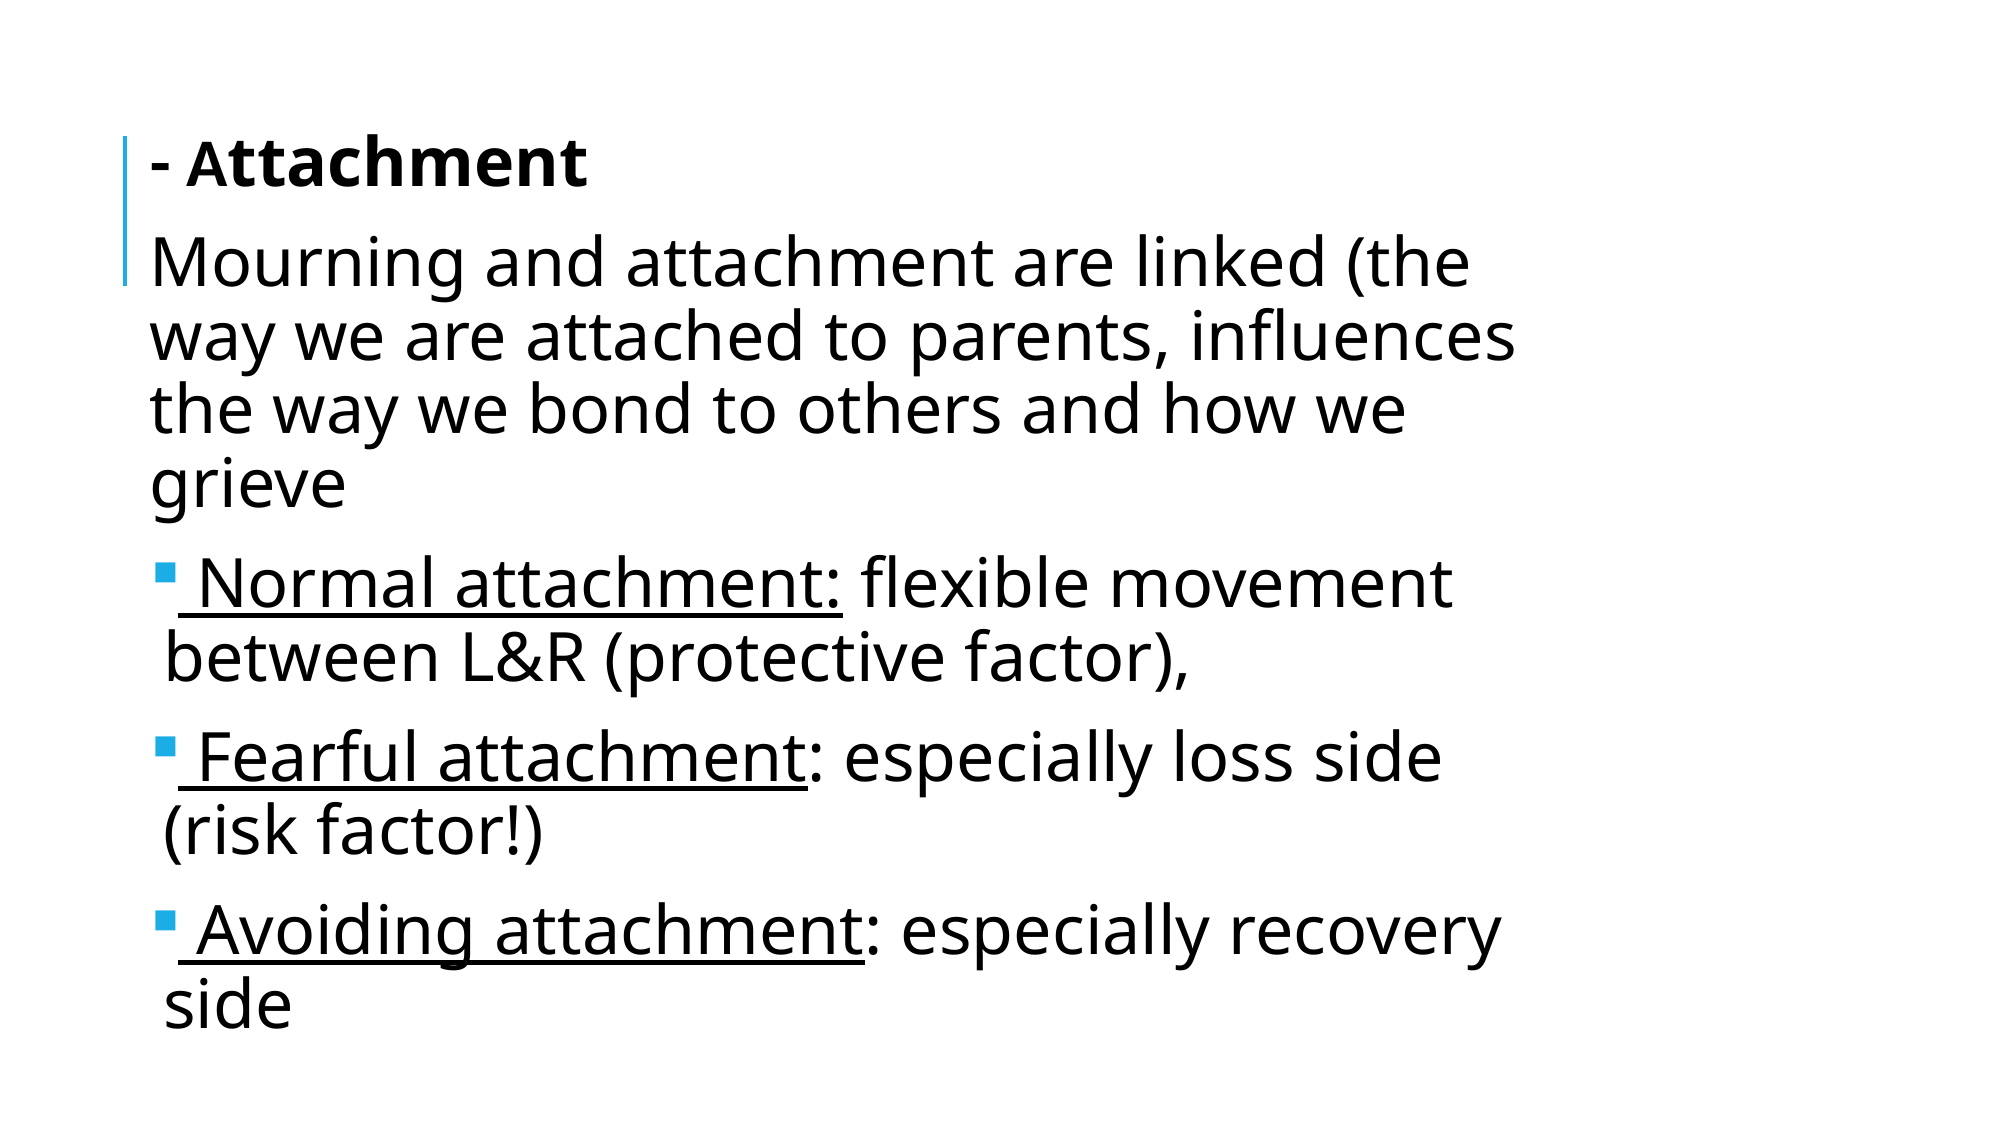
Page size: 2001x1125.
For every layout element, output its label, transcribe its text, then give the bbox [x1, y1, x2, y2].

list - Attachment Mourning and attachment are linked (the way we are attached to parents, influences the way we bond to others and how we grieve Normal attachment: flexible movement between L&R (protective factor), Fearful attachment: especially loss side (risk factor!) Avoiding attachment: especially recovery side [142, 119, 1553, 1058]
